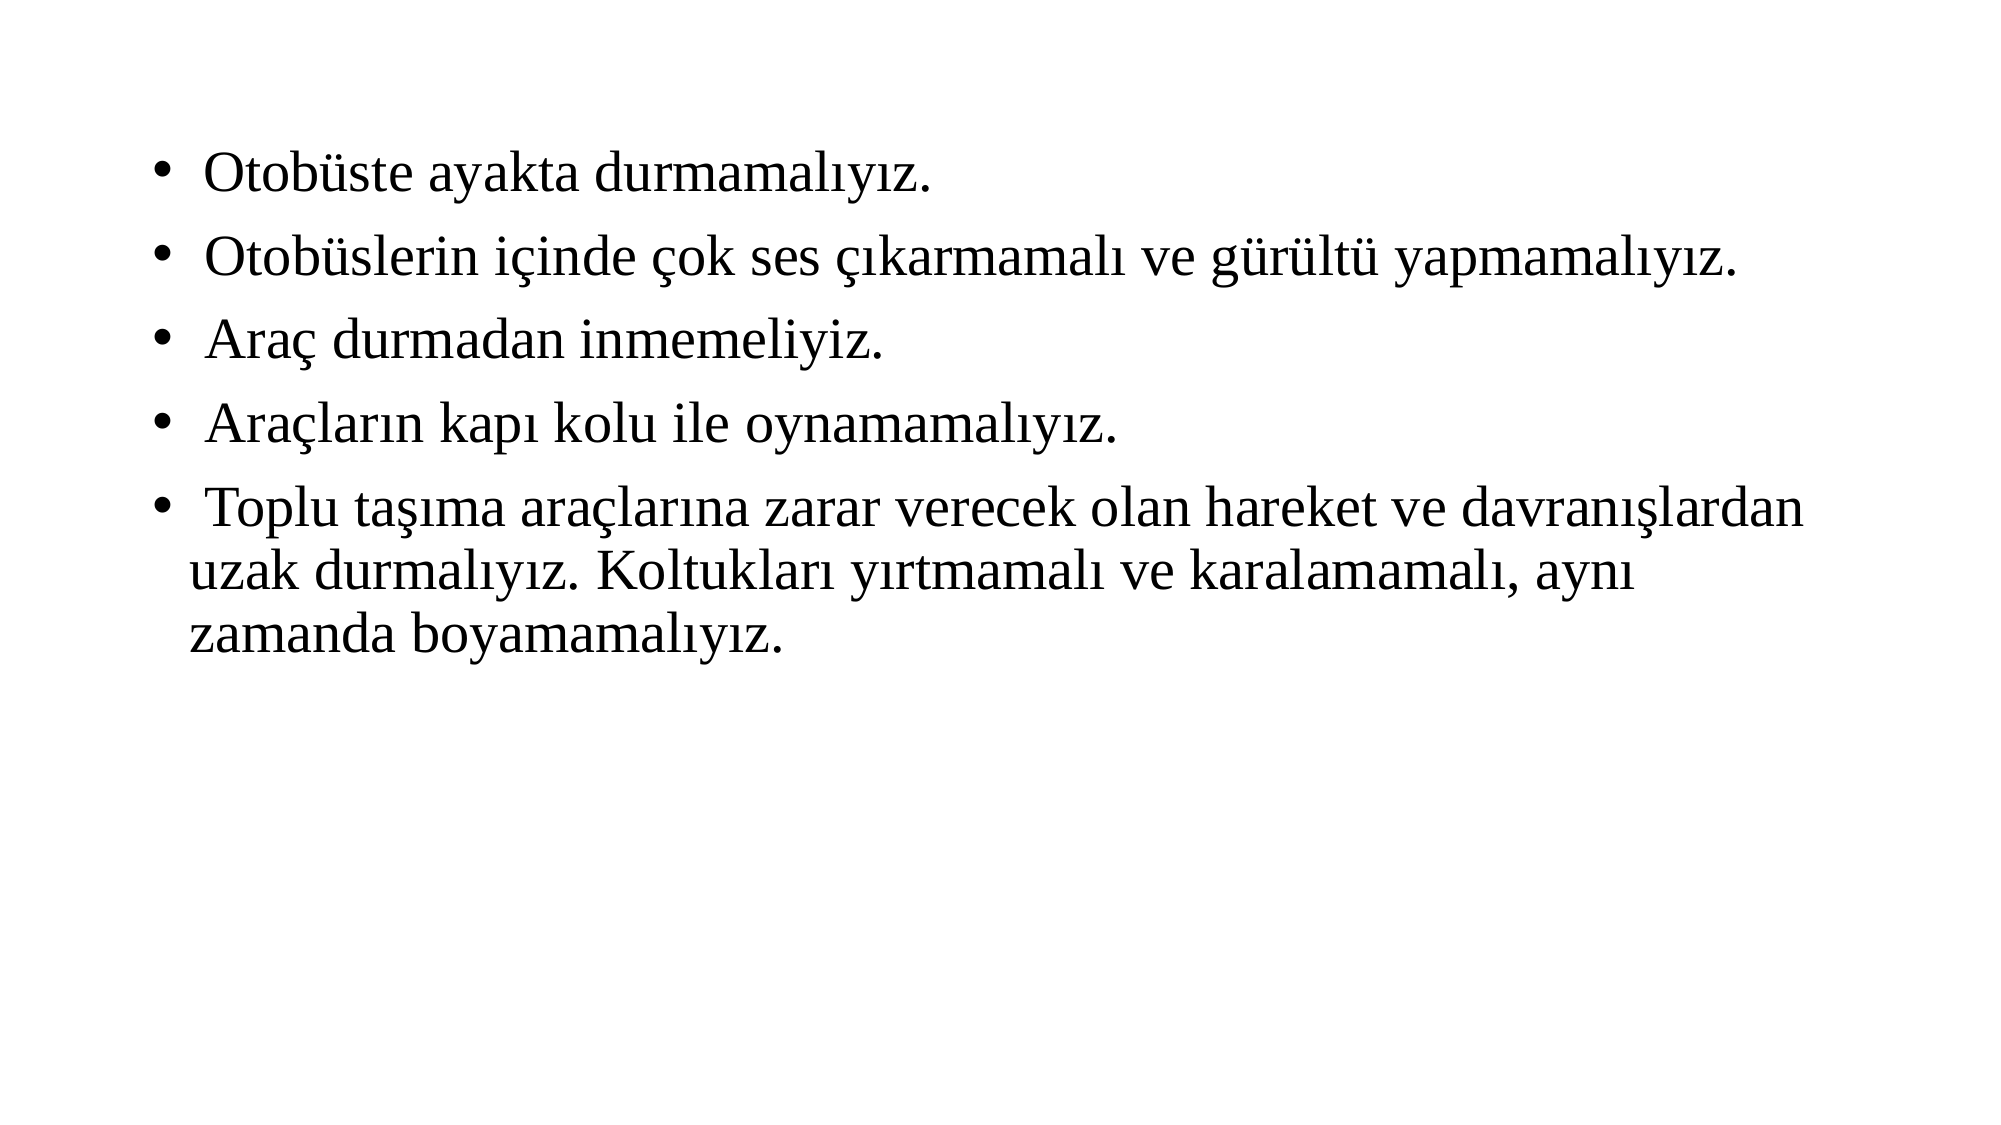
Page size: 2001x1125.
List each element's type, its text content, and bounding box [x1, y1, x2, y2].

list Otobüste ayakta durmamalıyız. Otobüslerin içinde çok ses çıkarmamalı ve gürültü yapmamalıyız. Araç durmadan inmemeliyiz. Araçların kapı kolu ile oynamamalıyız. Toplu taşıma araçlarına zarar verecek olan hareket ve davranışlardan uzak durmalıyız. Koltukları yırtmamalı ve karalamamalı, aynı zamanda boyamamalıyız. [137, 133, 1863, 848]
